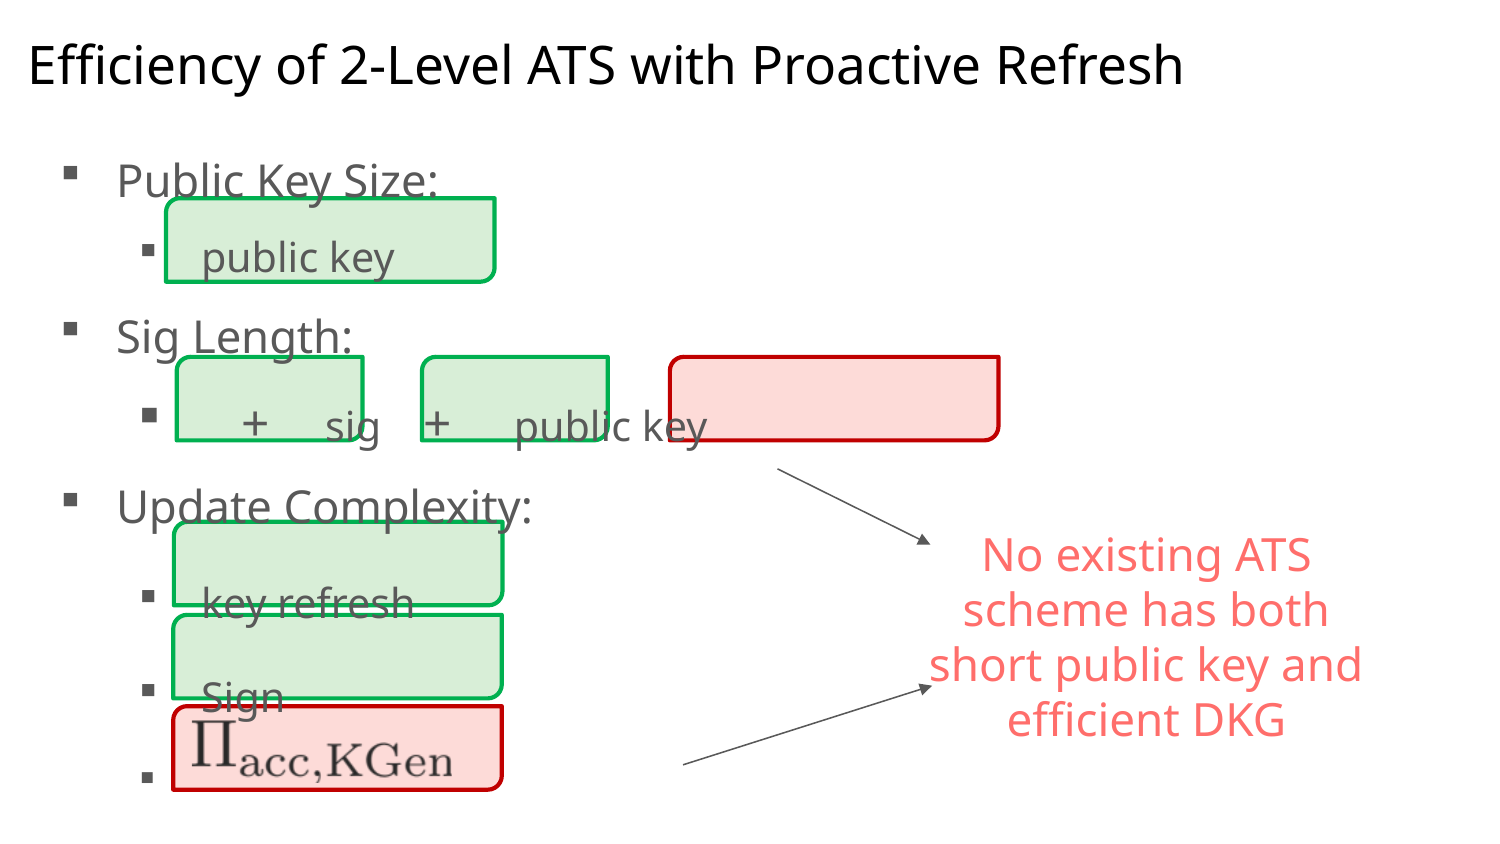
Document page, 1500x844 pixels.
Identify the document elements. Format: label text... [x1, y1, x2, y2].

text_box [667, 354, 1001, 443]
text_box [682, 685, 933, 765]
text_box No existing ATS scheme has both short public key and efficient DKG [893, 518, 1400, 753]
text_box [171, 612, 504, 701]
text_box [777, 468, 931, 545]
text_box [163, 196, 497, 284]
text_box [174, 354, 365, 443]
text_box [171, 704, 252, 792]
text_box [255, 704, 504, 792]
title Efficiency of 2-Level ATS with Proactive Refresh [12, 16, 1411, 111]
picture [191, 719, 452, 784]
text_box [419, 354, 610, 443]
text_box [171, 519, 505, 608]
